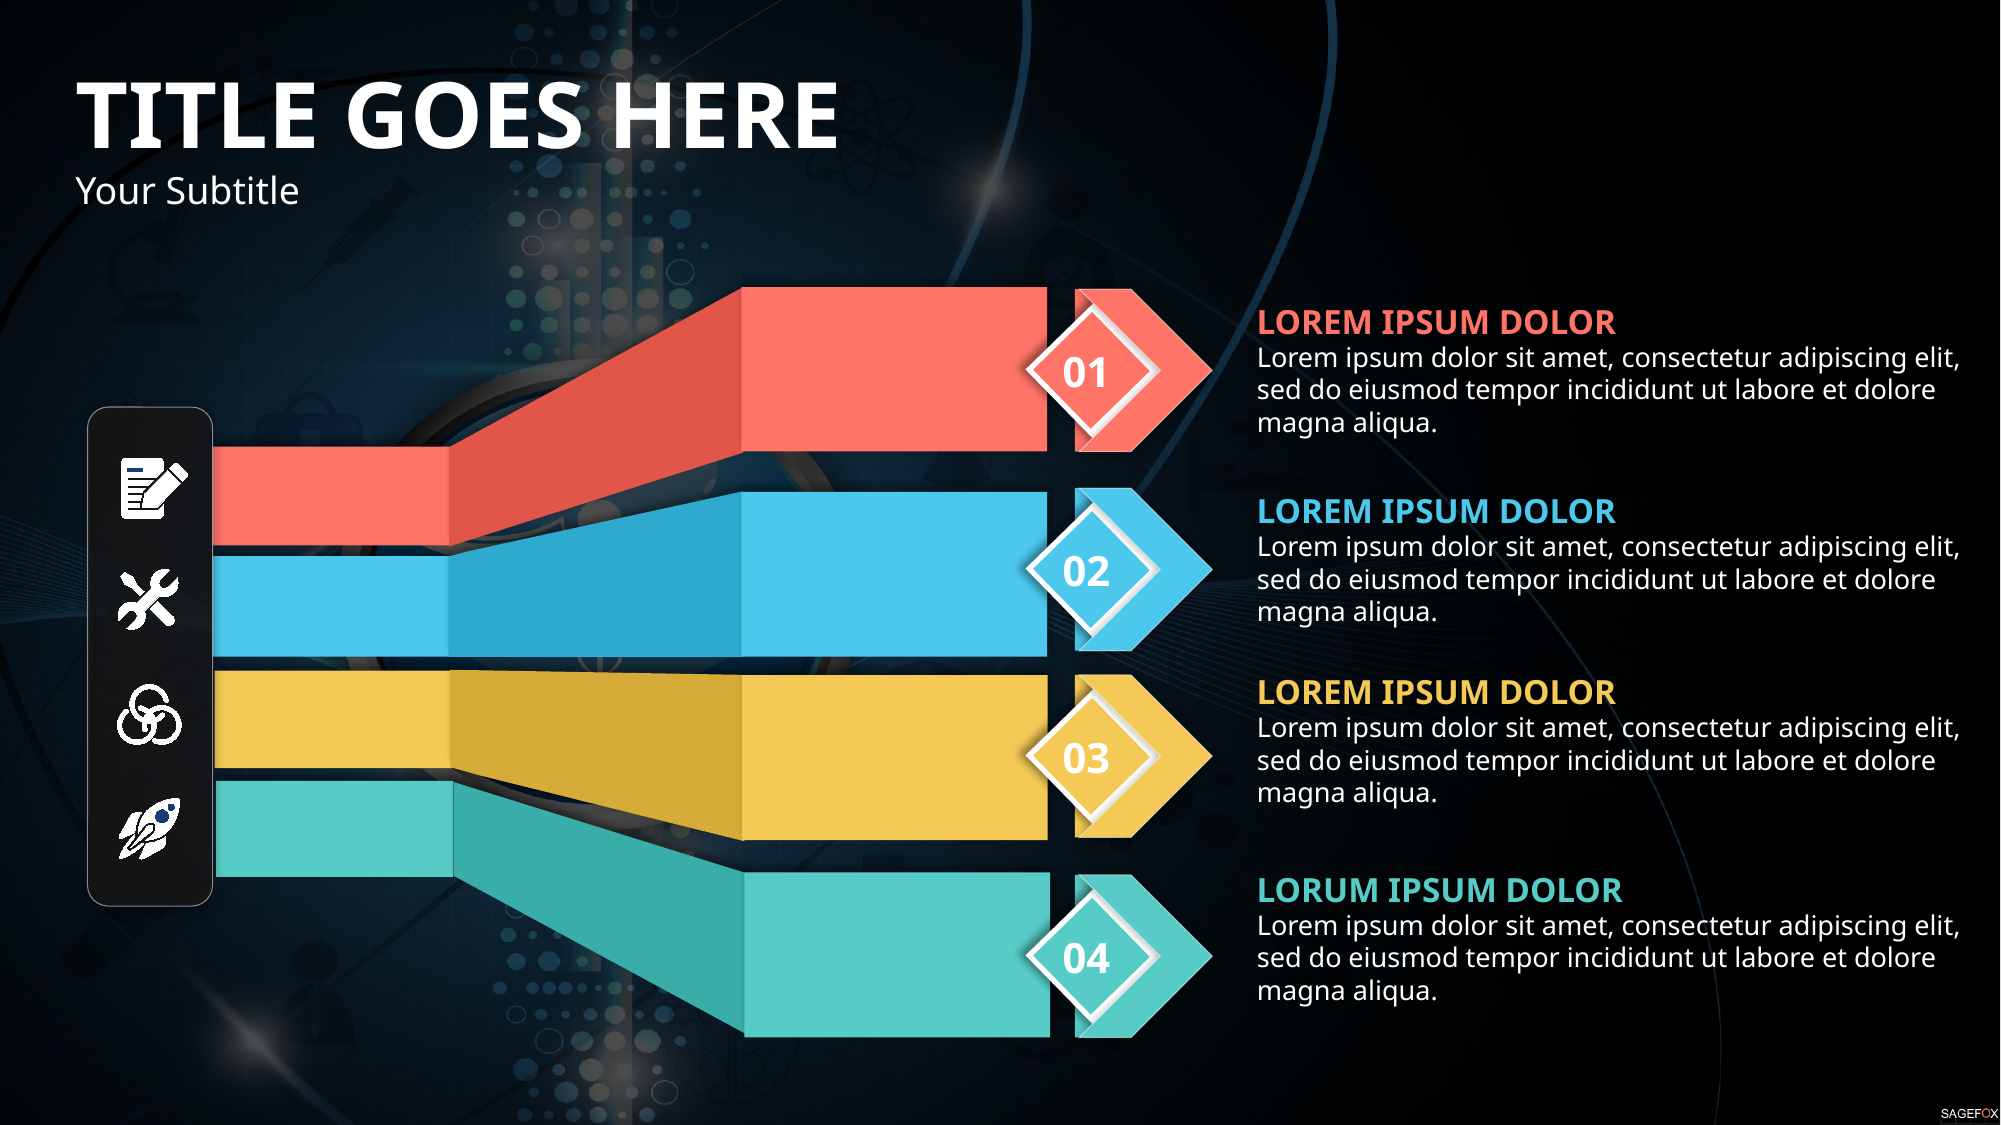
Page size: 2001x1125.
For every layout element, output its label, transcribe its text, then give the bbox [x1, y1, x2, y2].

text_box [452, 780, 743, 1034]
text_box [1047, 874, 1213, 1038]
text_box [1047, 289, 1213, 452]
text_box [447, 491, 744, 659]
text_box [222, 670, 449, 769]
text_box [1242, 664, 1987, 817]
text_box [1242, 861, 1987, 1015]
text_box [740, 491, 1048, 658]
text_box [222, 555, 447, 658]
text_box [1242, 293, 1987, 447]
text_box [740, 286, 1048, 452]
text_box [117, 684, 182, 745]
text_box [1047, 488, 1213, 651]
text_box [222, 445, 448, 545]
text_box [743, 871, 1051, 1038]
text_box [741, 674, 1049, 841]
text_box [1047, 674, 1213, 838]
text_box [121, 458, 188, 519]
text_box [86, 405, 214, 908]
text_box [118, 569, 179, 630]
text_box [119, 798, 180, 860]
text_box [448, 288, 745, 548]
text_box TITLE GOES HERE Your Subtitle [60, 49, 1036, 220]
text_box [1242, 483, 1987, 636]
text_box [222, 780, 453, 878]
text_box [449, 668, 746, 843]
picture [0, 0, 2001, 1125]
